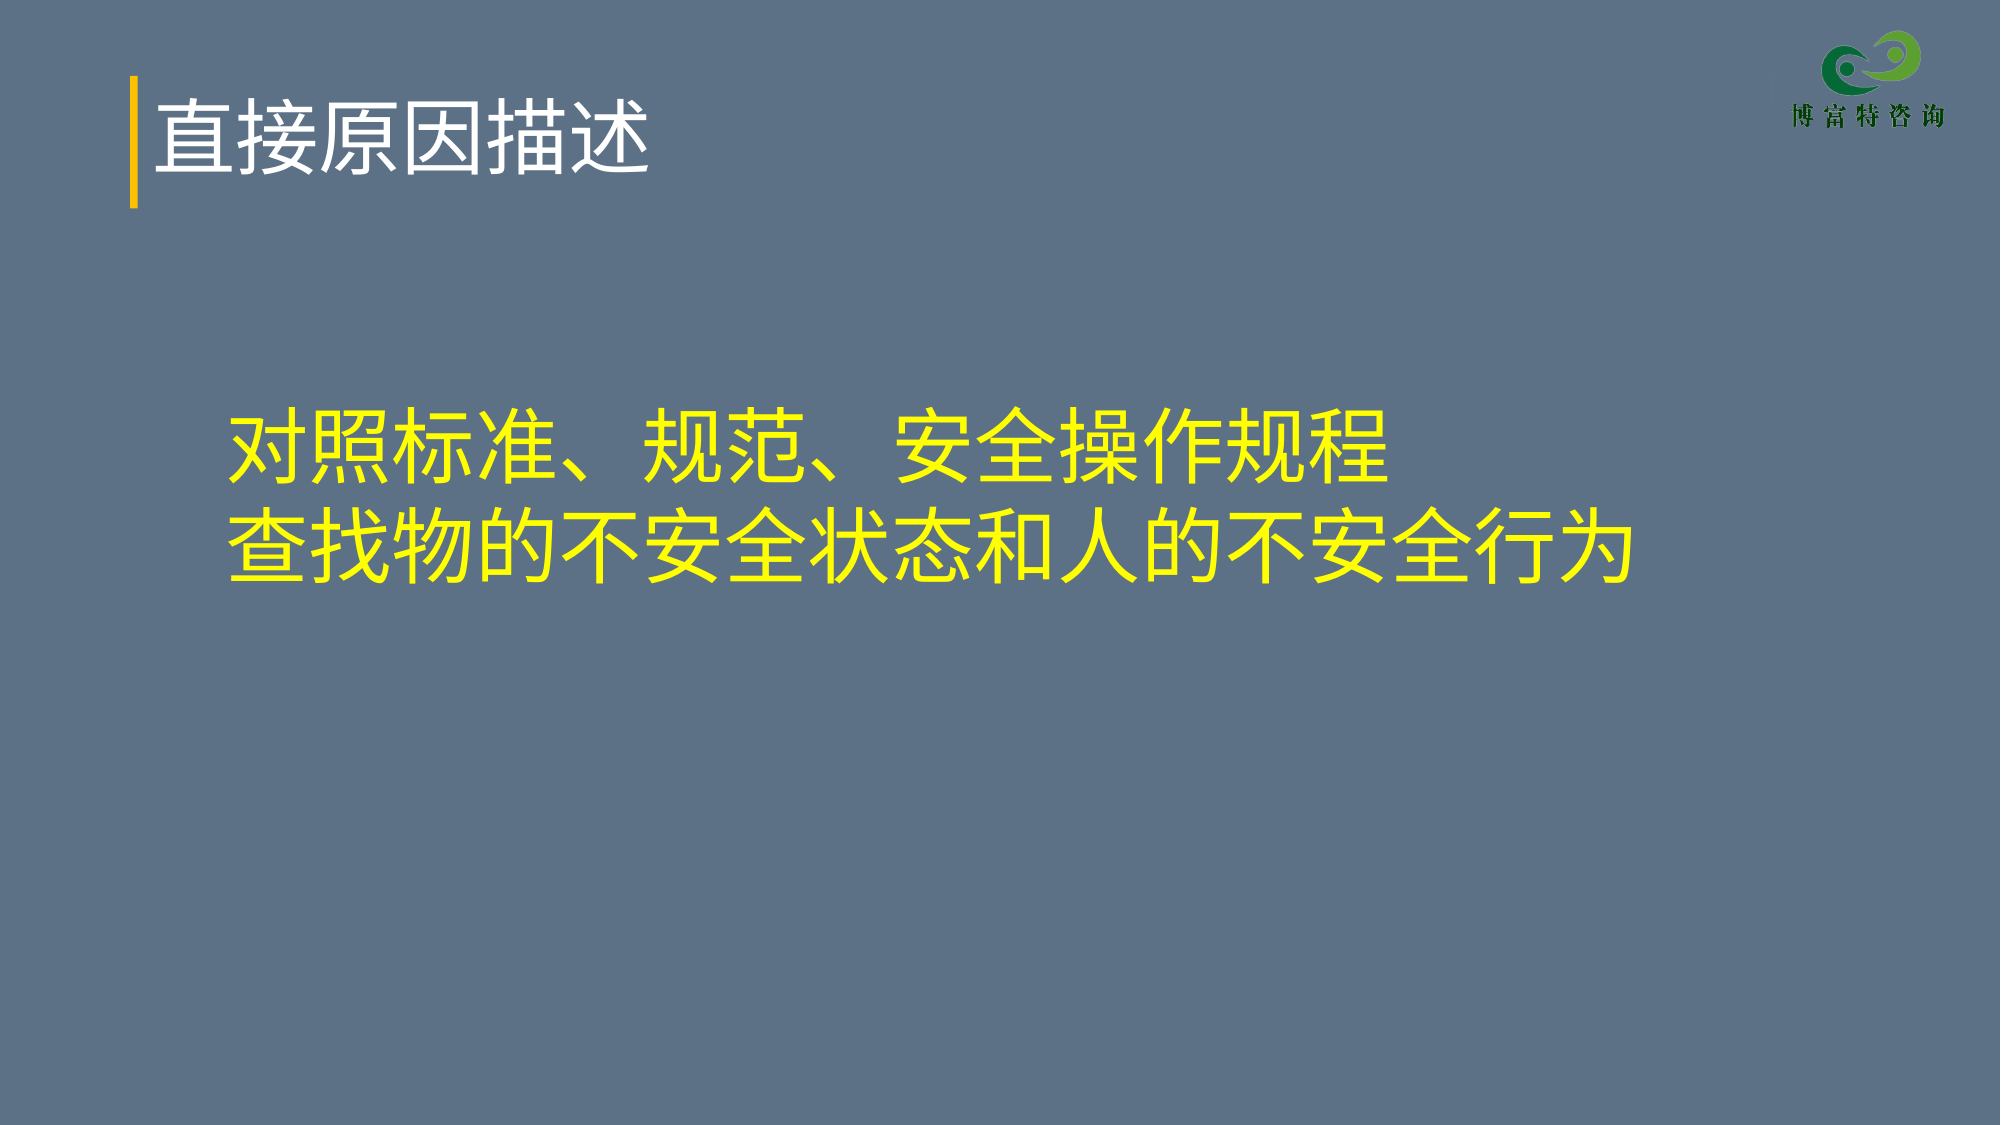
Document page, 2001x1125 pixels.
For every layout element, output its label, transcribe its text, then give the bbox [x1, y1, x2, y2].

text_box 对照标准、规范、安全操作规程 查找物的不安全状态和人的不安全行为 [210, 387, 1772, 602]
title 直接原因描述 [137, 33, 1863, 251]
picture [1772, 30, 1969, 131]
